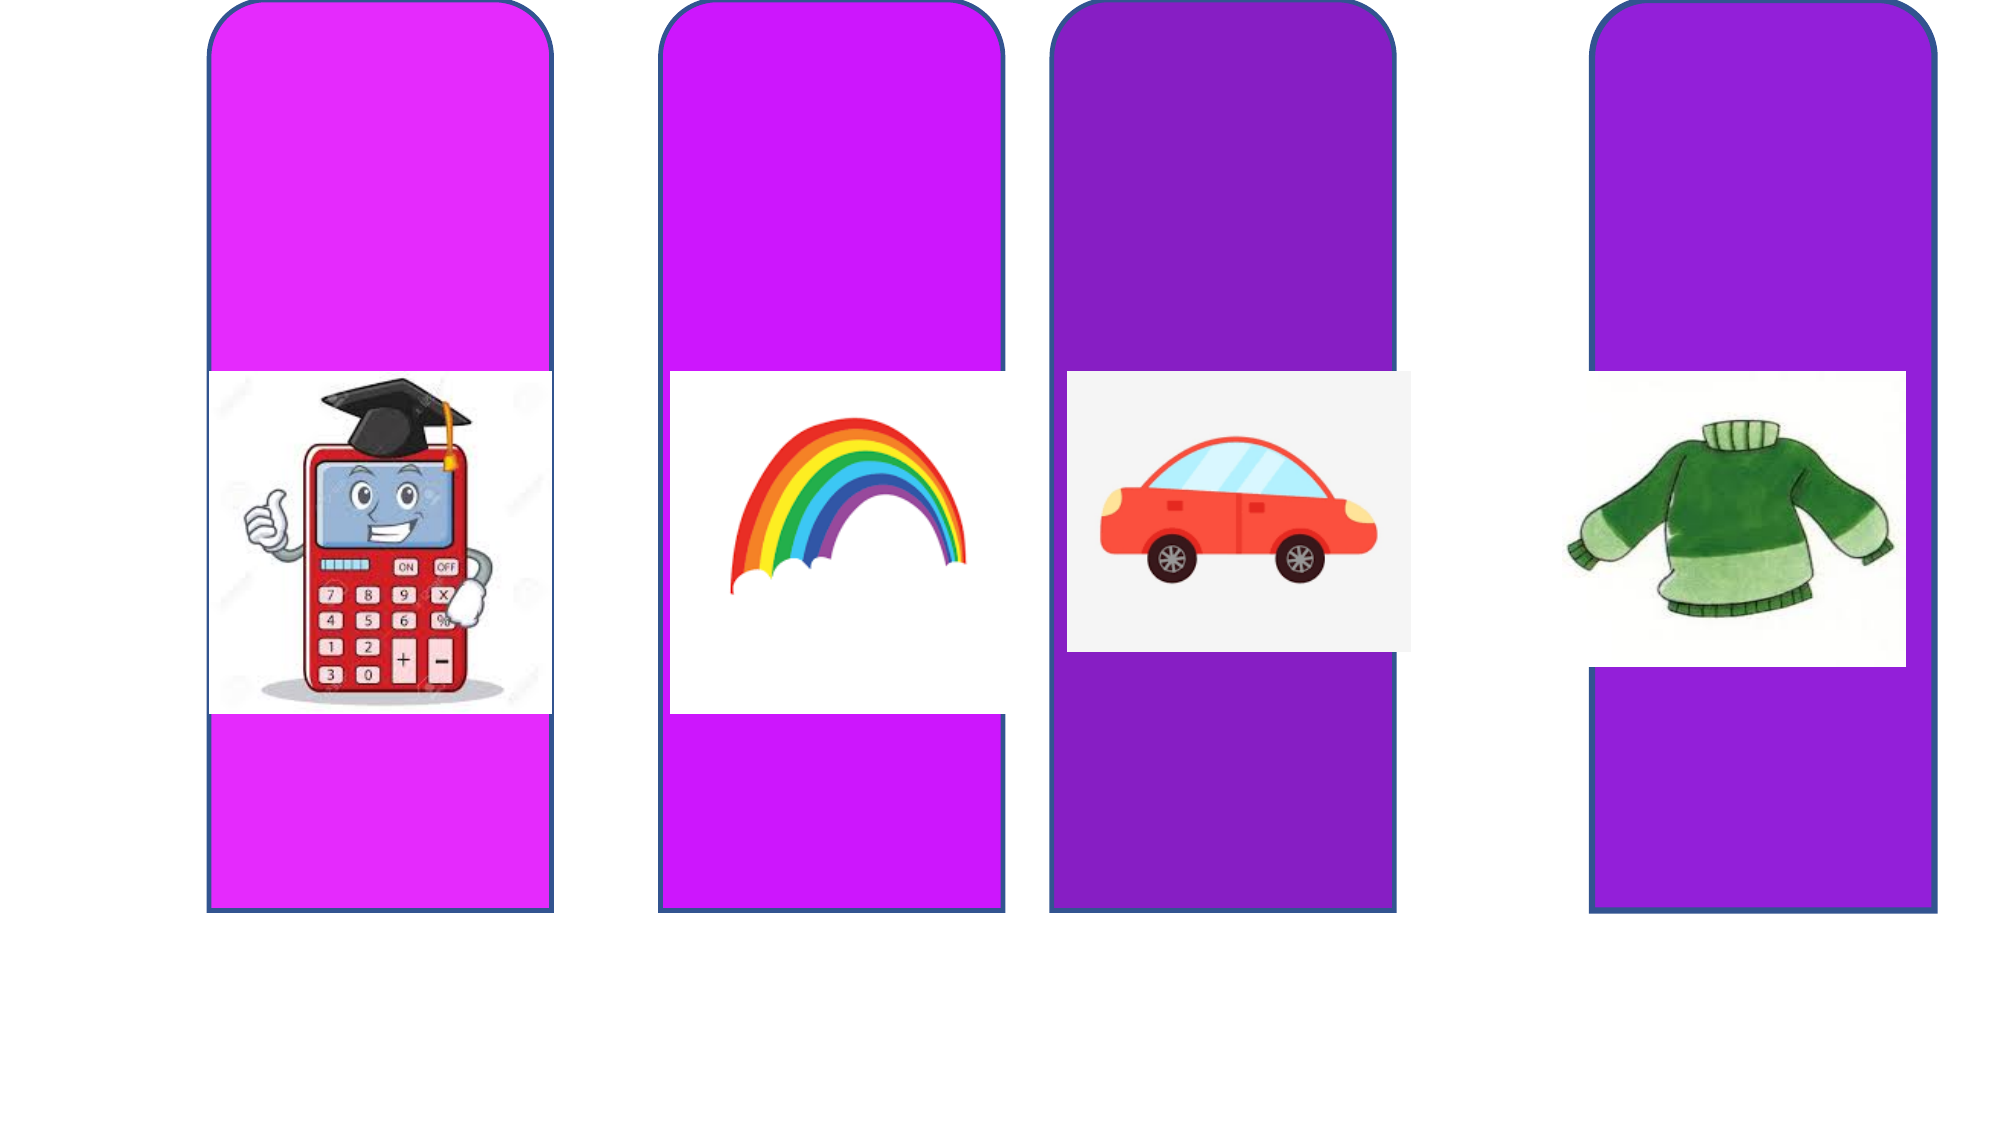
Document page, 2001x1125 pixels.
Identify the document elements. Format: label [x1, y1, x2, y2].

picture [670, 371, 1013, 714]
picture [209, 371, 552, 714]
text_box [1050, 0, 1396, 912]
picture [1562, 371, 1906, 667]
picture [1067, 371, 1411, 652]
text_box [208, 0, 553, 912]
text_box [1591, 0, 1936, 912]
text_box [659, 0, 1005, 912]
